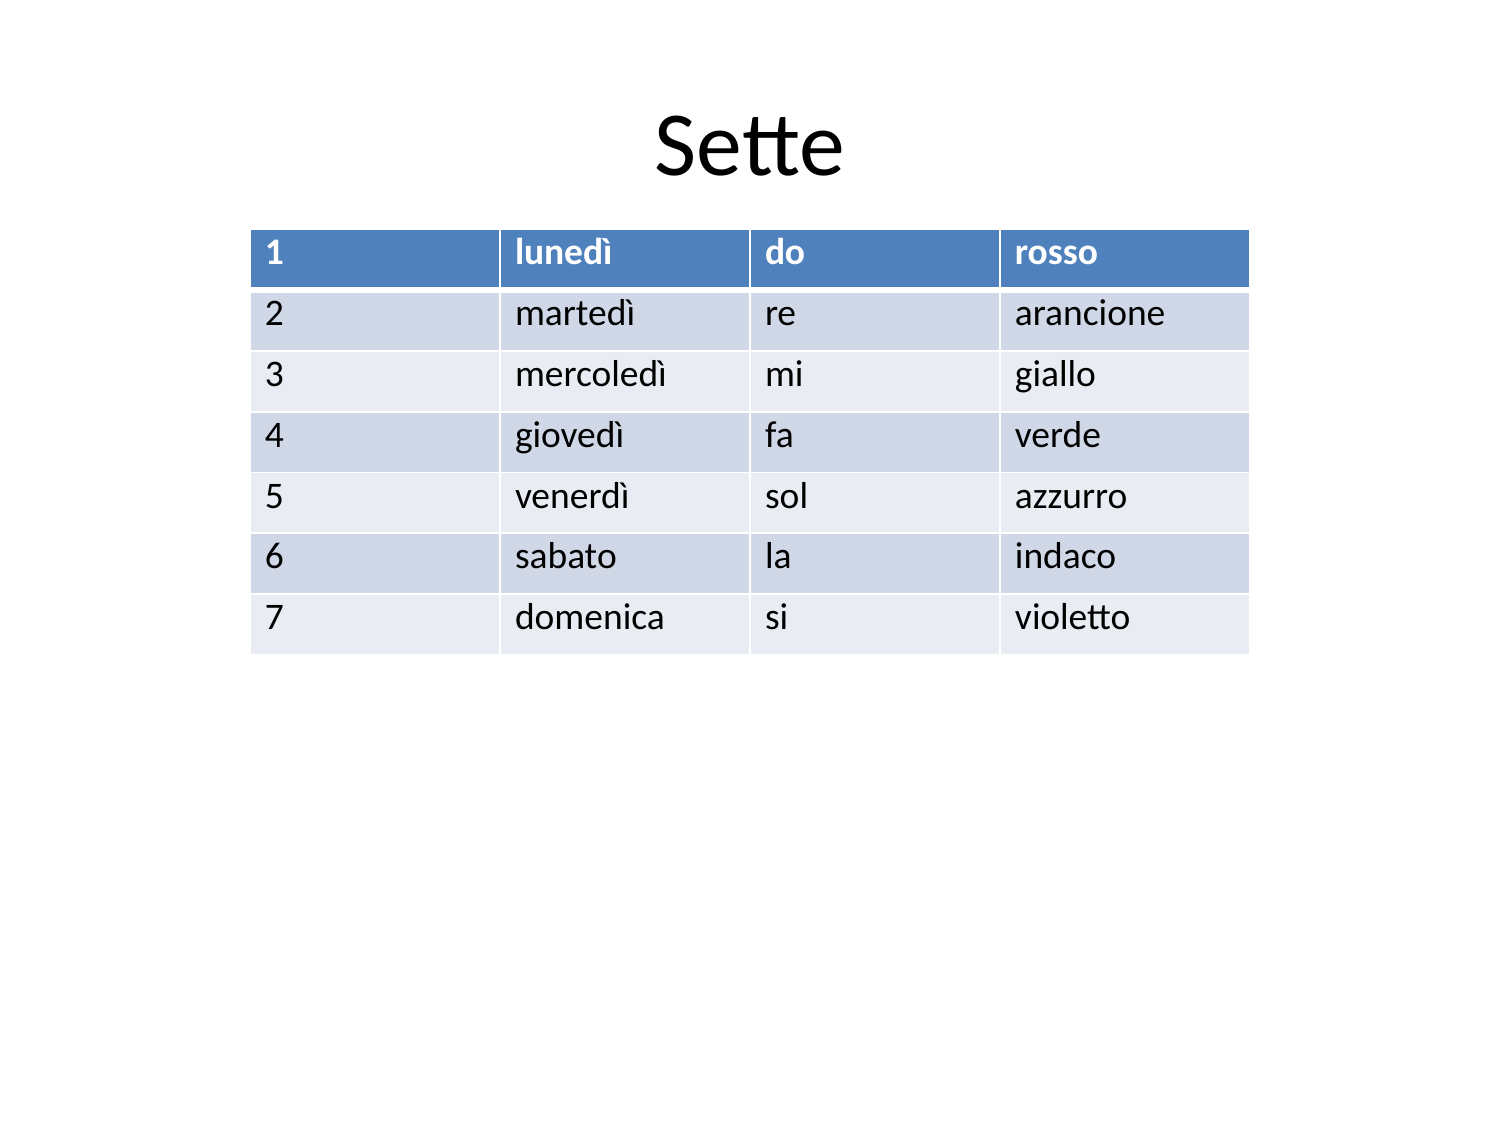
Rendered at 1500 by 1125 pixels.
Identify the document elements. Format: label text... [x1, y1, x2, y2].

table_header do [751, 230, 999, 287]
table_header 1 [251, 230, 499, 287]
table_cell verde [1001, 413, 1249, 472]
table_cell fa [751, 413, 999, 472]
table_cell sabato [501, 534, 749, 593]
table_cell giallo [1001, 352, 1249, 411]
table_cell venerdì [501, 473, 749, 532]
table_cell azzurro [1001, 473, 1249, 532]
table_cell mi [751, 352, 999, 411]
table_cell indaco [1001, 534, 1249, 593]
table_cell violetto [1001, 595, 1249, 654]
table_cell arancione [1001, 293, 1249, 350]
table_cell 4 [251, 413, 499, 472]
table_header lunedì [501, 230, 749, 287]
table_cell 3 [251, 352, 499, 411]
table_cell mercoledì [501, 352, 749, 411]
table_cell 2 [251, 293, 499, 350]
table_cell la [751, 534, 999, 593]
table_cell 7 [251, 595, 499, 654]
table_cell giovedì [501, 413, 749, 472]
table_cell 5 [251, 473, 499, 532]
table_header rosso [1001, 230, 1249, 287]
table_cell si [751, 595, 999, 654]
title Sette [75, 45, 1425, 233]
table_cell martedì [501, 293, 749, 350]
table_cell 6 [251, 534, 499, 593]
table_cell domenica [501, 595, 749, 654]
table_cell re [751, 293, 999, 350]
table_cell sol [751, 473, 999, 532]
